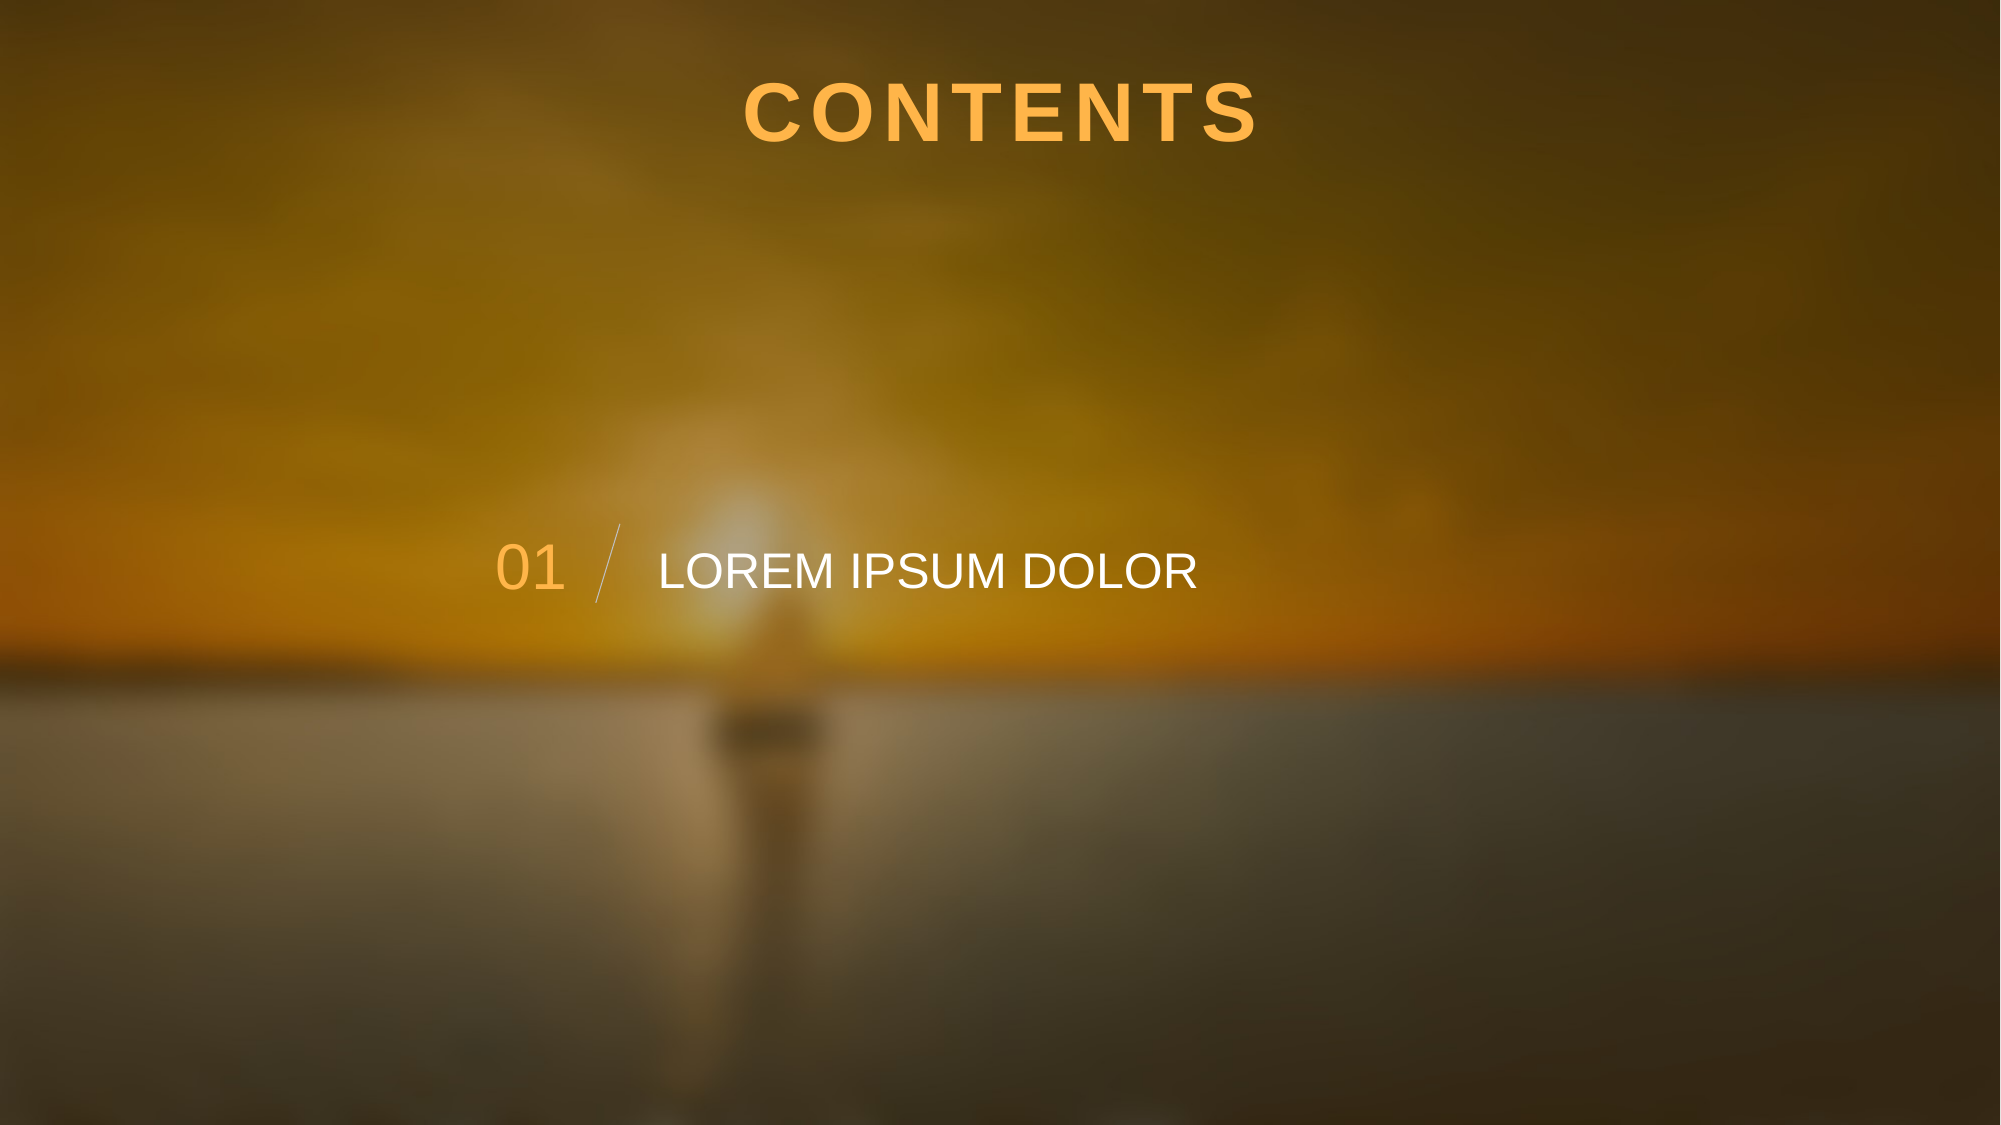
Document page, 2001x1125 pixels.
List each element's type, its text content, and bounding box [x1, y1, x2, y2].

text_box LOREM IPSUM DOLOR [627, 521, 1527, 603]
text_box 01 [472, 524, 591, 604]
text_box CONTENTS [632, 20, 1368, 196]
picture [0, 0, 2001, 1125]
